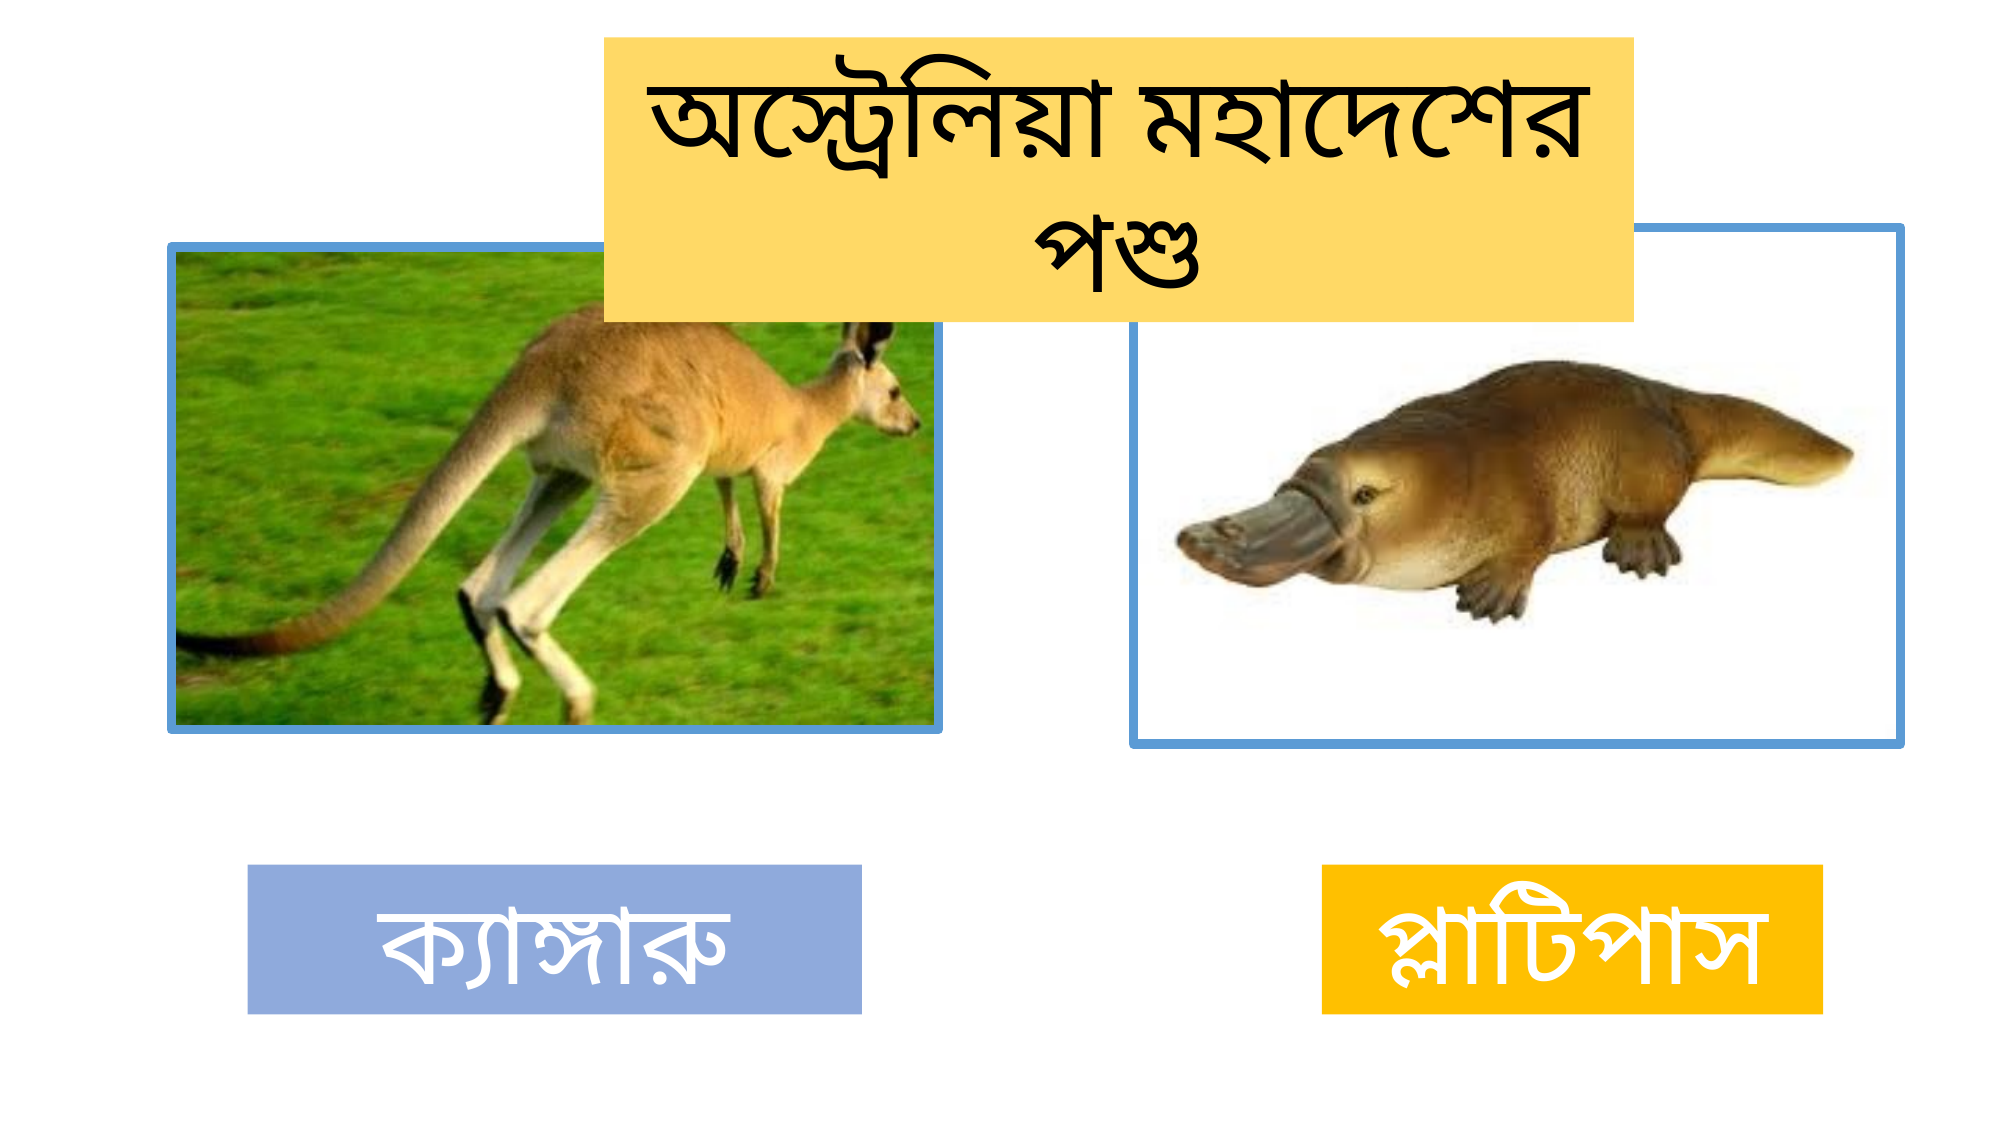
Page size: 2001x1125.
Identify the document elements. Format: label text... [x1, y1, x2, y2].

text_box প্লাটিপাস [1321, 864, 1824, 1015]
text_box ক্যাঙ্গারু [247, 864, 862, 1015]
picture [1137, 232, 1896, 740]
picture [175, 251, 934, 725]
text_box অস্ট্রেলিয়া মহাদেশের পশু [604, 37, 1634, 323]
